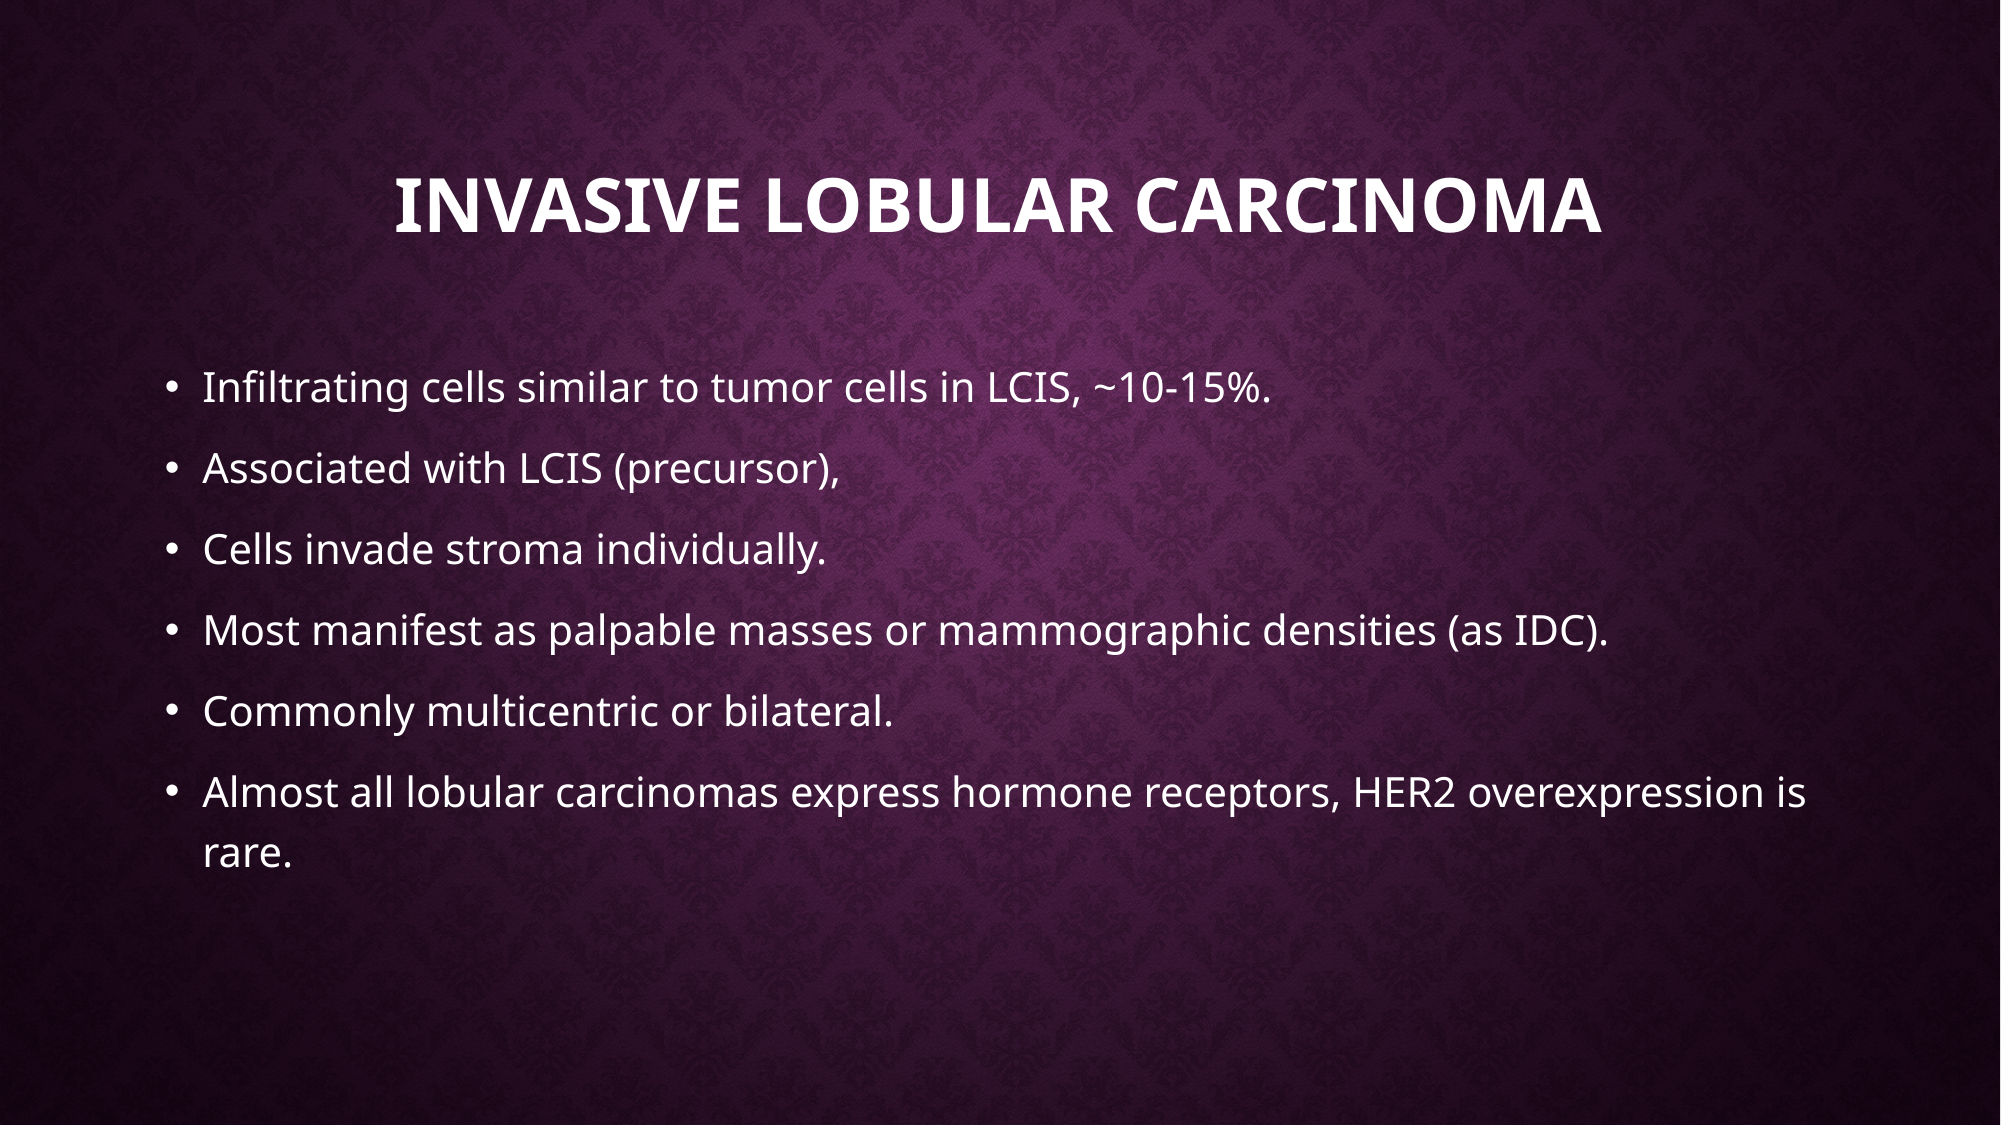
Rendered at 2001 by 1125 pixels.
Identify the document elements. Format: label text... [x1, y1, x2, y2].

list Infiltrating cells similar to tumor cells in LCIS, ~10-15%. Associated with LCIS (precursor), Cells invade stroma individually. Most manifest as palpable masses or mammographic densities (as IDC). Commonly multicentric or bilateral. Almost all lobular carcinomas express hormone receptors, HER2 overexpression is rare. [149, 343, 1849, 950]
title Invasive lobular carcinoma [149, 99, 1849, 318]
